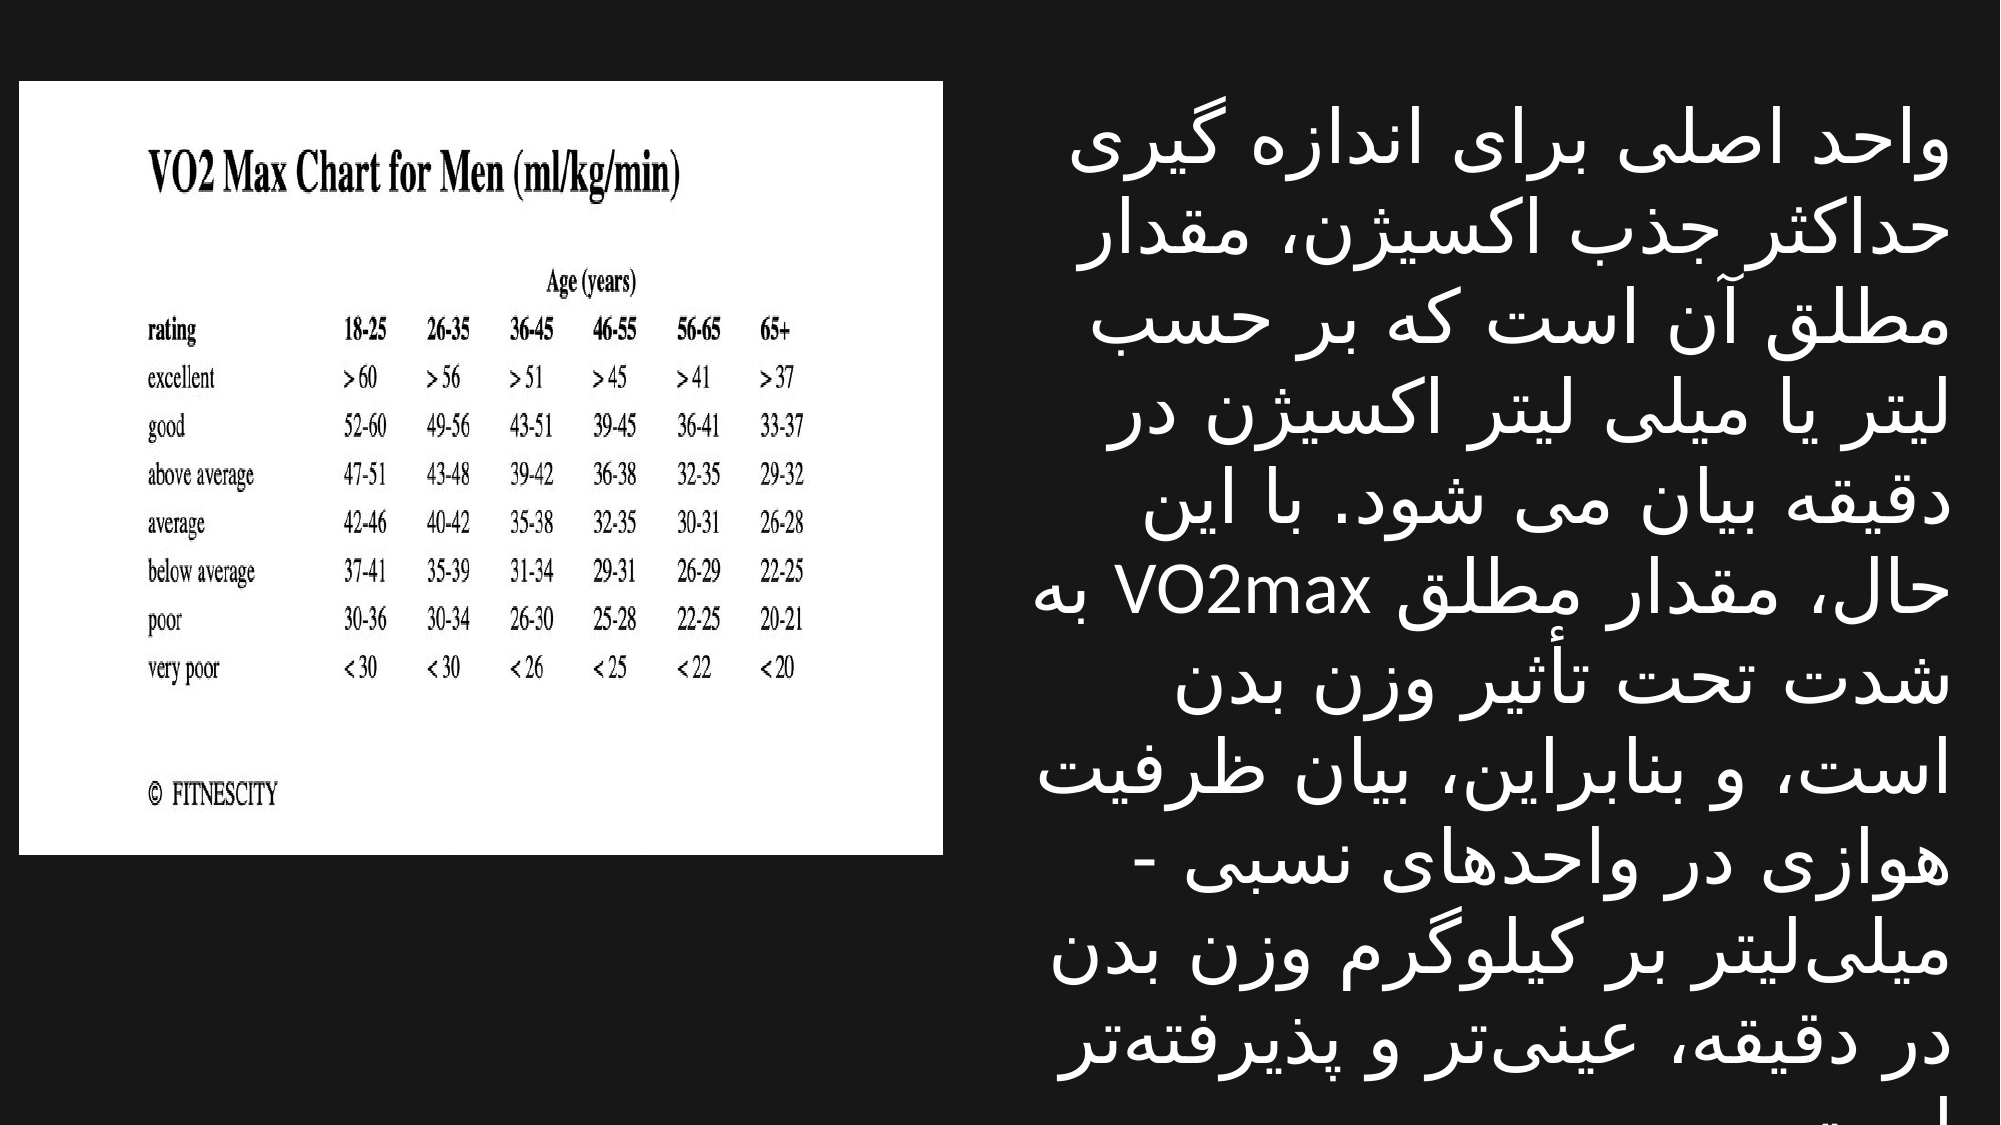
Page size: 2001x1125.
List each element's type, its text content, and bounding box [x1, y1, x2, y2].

picture [19, 81, 943, 855]
text_box واحد اصلی برای اندازه گیری حداکثر جذب اکسیژن، مقدار مطلق آن است که بر حسب لیتر یا میلی لیتر اکسیژن در دقیقه بیان می شود. با این حال، مقدار مطلق VO2max به شدت تحت تأثیر وزن بدن است، و بنابراین، بیان ظرفیت هوازی در واحدهای نسبی - میلی‌لیتر بر کیلوگرم وزن بدن در دقیقه، عینی‌تر و پذیرفته‌تر است. [969, 81, 1969, 1125]
